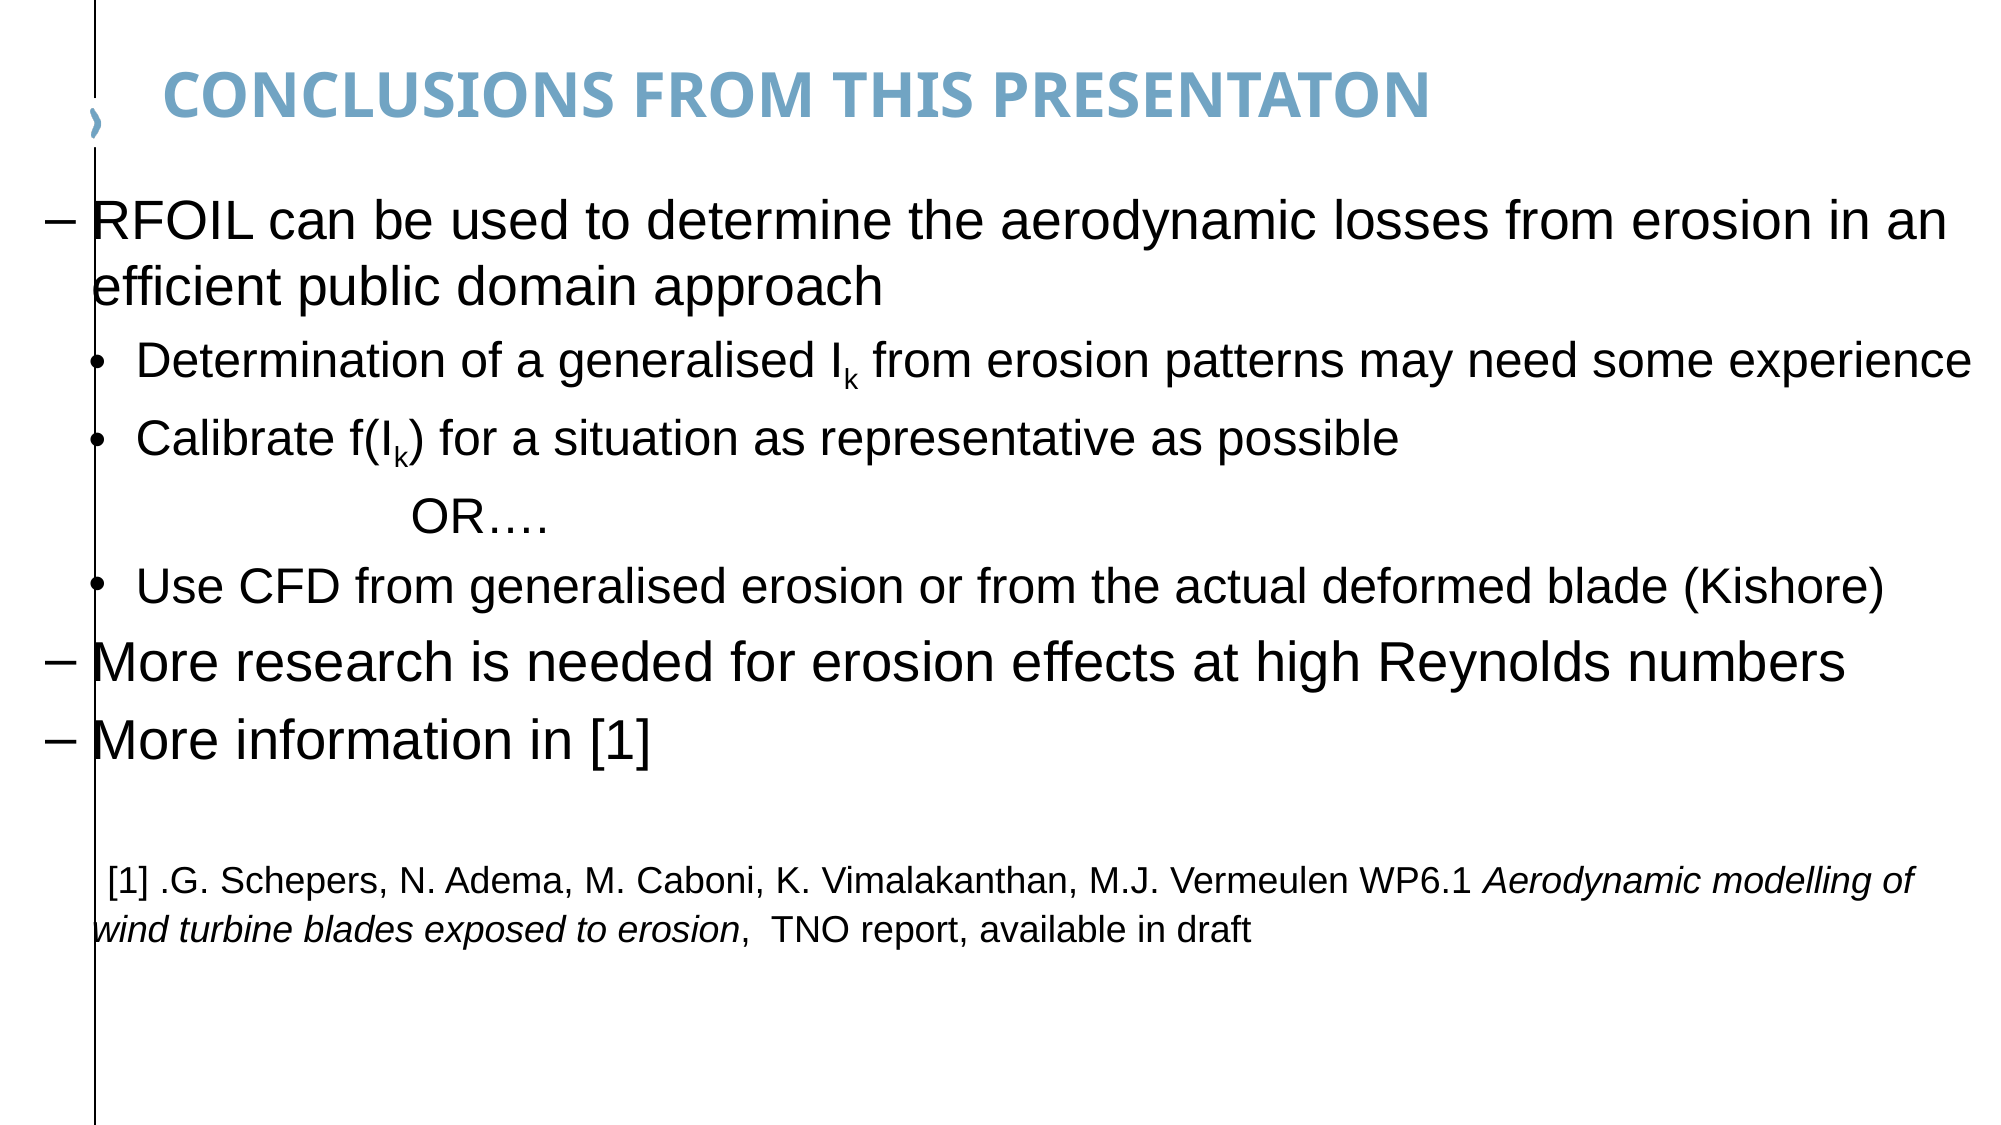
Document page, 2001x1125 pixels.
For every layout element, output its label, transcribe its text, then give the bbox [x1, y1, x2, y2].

title conclusions frOM This presentaton [161, 72, 1938, 117]
picture [88, 106, 102, 140]
text_box RFOIL can be used to determine the aerodynamic losses from erosion in an efficient public domain approach Determination of a generalised Ik from erosion patterns may need some experience Calibrate f(Ik) for a situation as representative as possible OR…. Use CFD from generalised erosion or from the actual deformed blade (Kishore) More research is needed for erosion effects at high Reynolds numbers More information in [1] [1] .G. Schepers, N. Adema, M. Caboni, K. Vimalakanthan, M.J. Vermeulen WP6.1 Aerodynamic modelling of wind turbine blades exposed to erosion, TNO report, available in draft [0, 176, 2000, 949]
